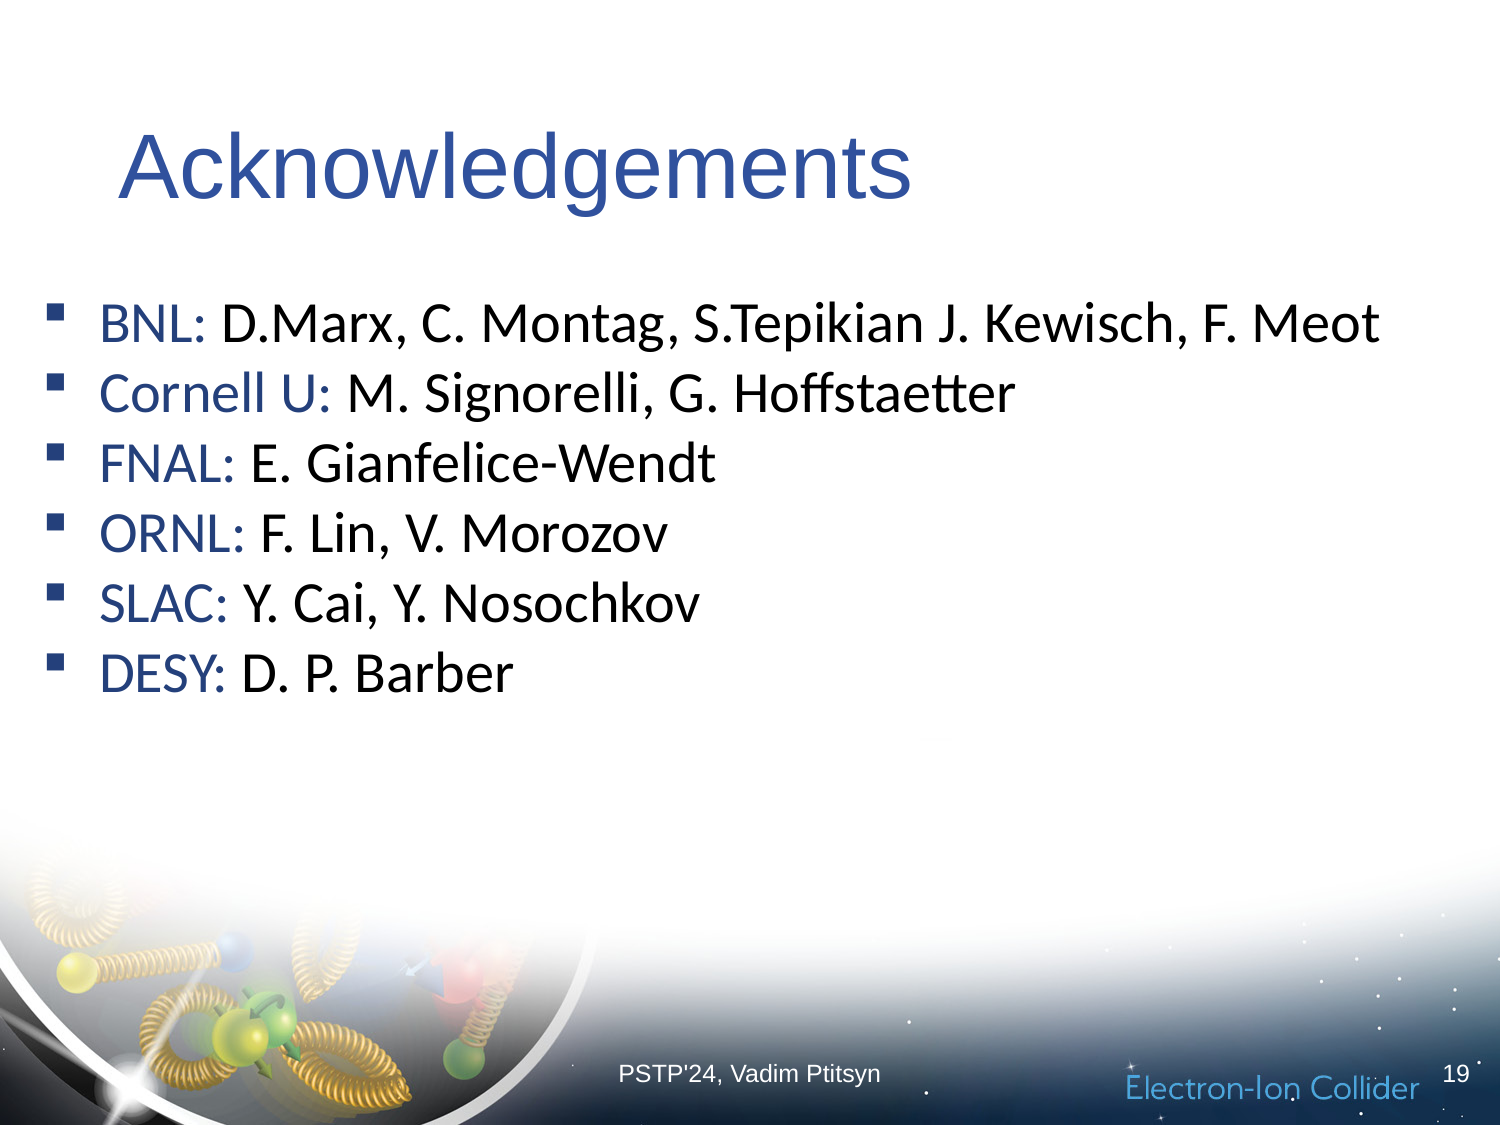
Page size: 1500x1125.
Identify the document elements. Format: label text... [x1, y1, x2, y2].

footer PSTP'24, Vadim Ptitsyn [496, 1042, 1004, 1103]
title Acknowledgements [103, 59, 1397, 277]
picture [0, 0, 1500, 1125]
slide_number 19 [1147, 1042, 1486, 1103]
text_box BNL: D.Marx, C. Montag, S.Tepikian J. Kewisch, F. Meot Cornell U: M. Signorelli, G. Hoffstaetter FNAL: E. Gianfelice-Wendt ORNL: F. Lin, V. Morozov SLAC: Y. Cai, Y. Nosochkov DESY: D. P. Barber [28, 277, 1445, 757]
